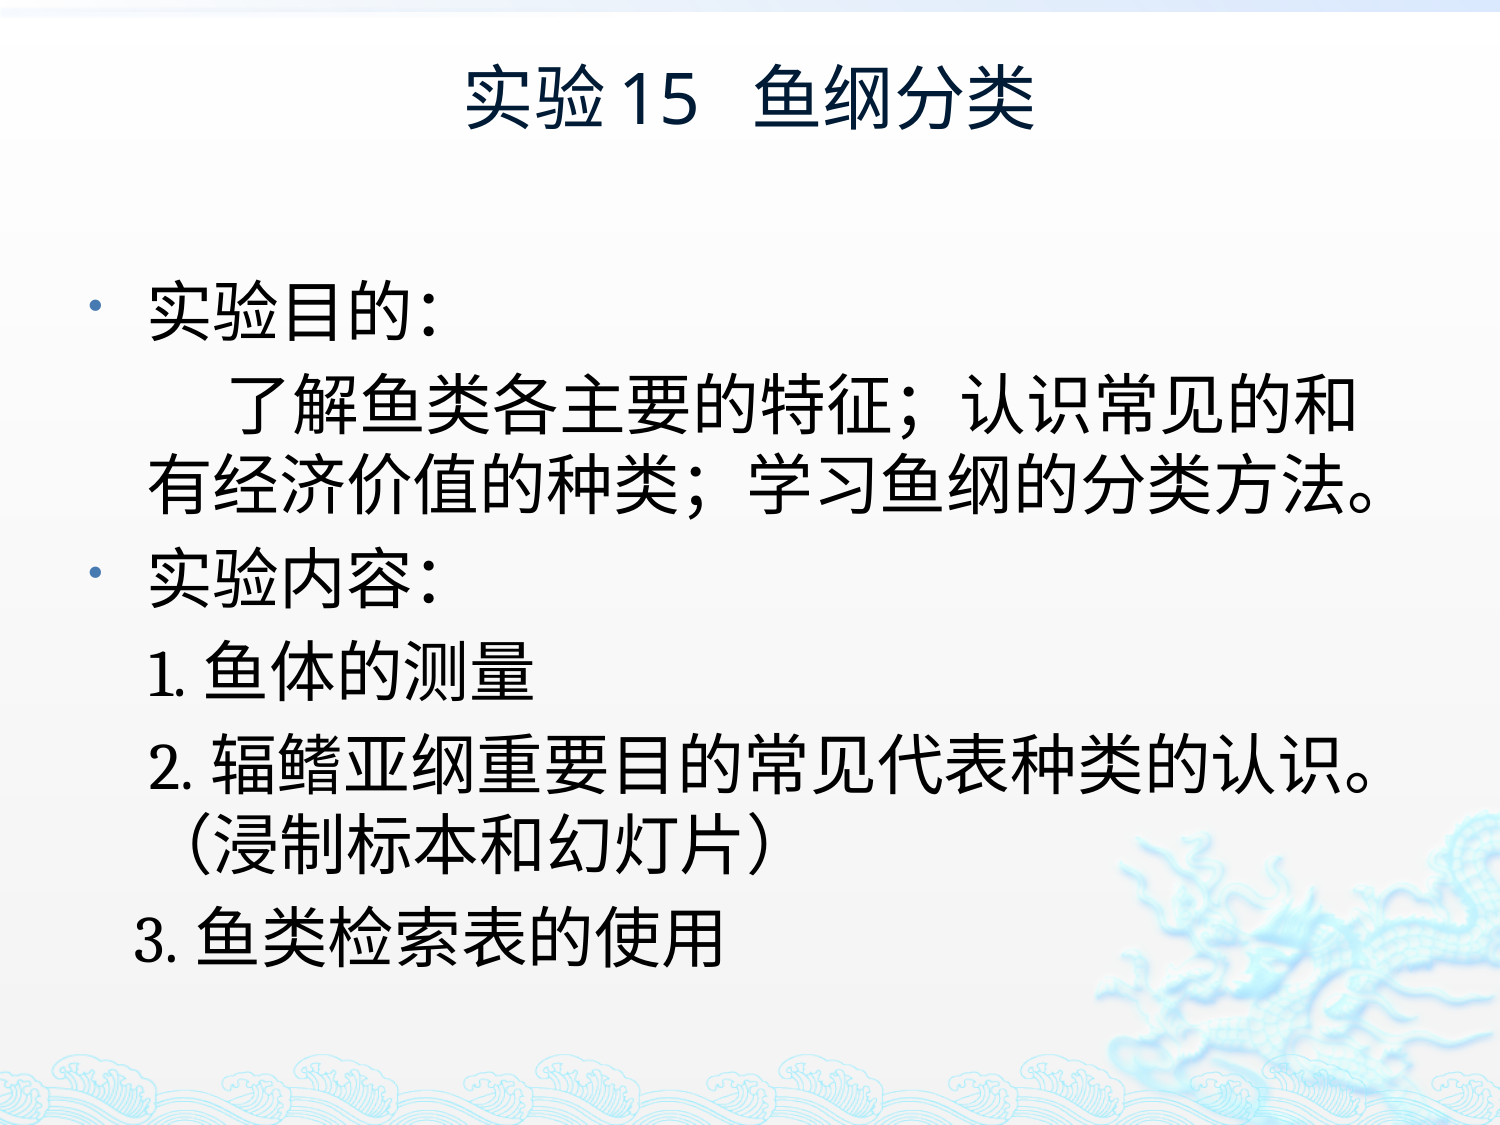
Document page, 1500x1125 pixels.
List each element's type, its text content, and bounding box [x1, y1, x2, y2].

title 实验15 鱼纲分类 [75, 45, 1425, 233]
list 实验目的： 了解鱼类各主要的特征；认识常见的和有经济价值的种类；学习鱼纲的分类方法。 实验内容： 1.鱼体的测量 2.辐鳍亚纲重要目的常见代表种类的认识。（浸制标本和幻灯片） 3.鱼类检索表的使用 [75, 262, 1425, 1005]
